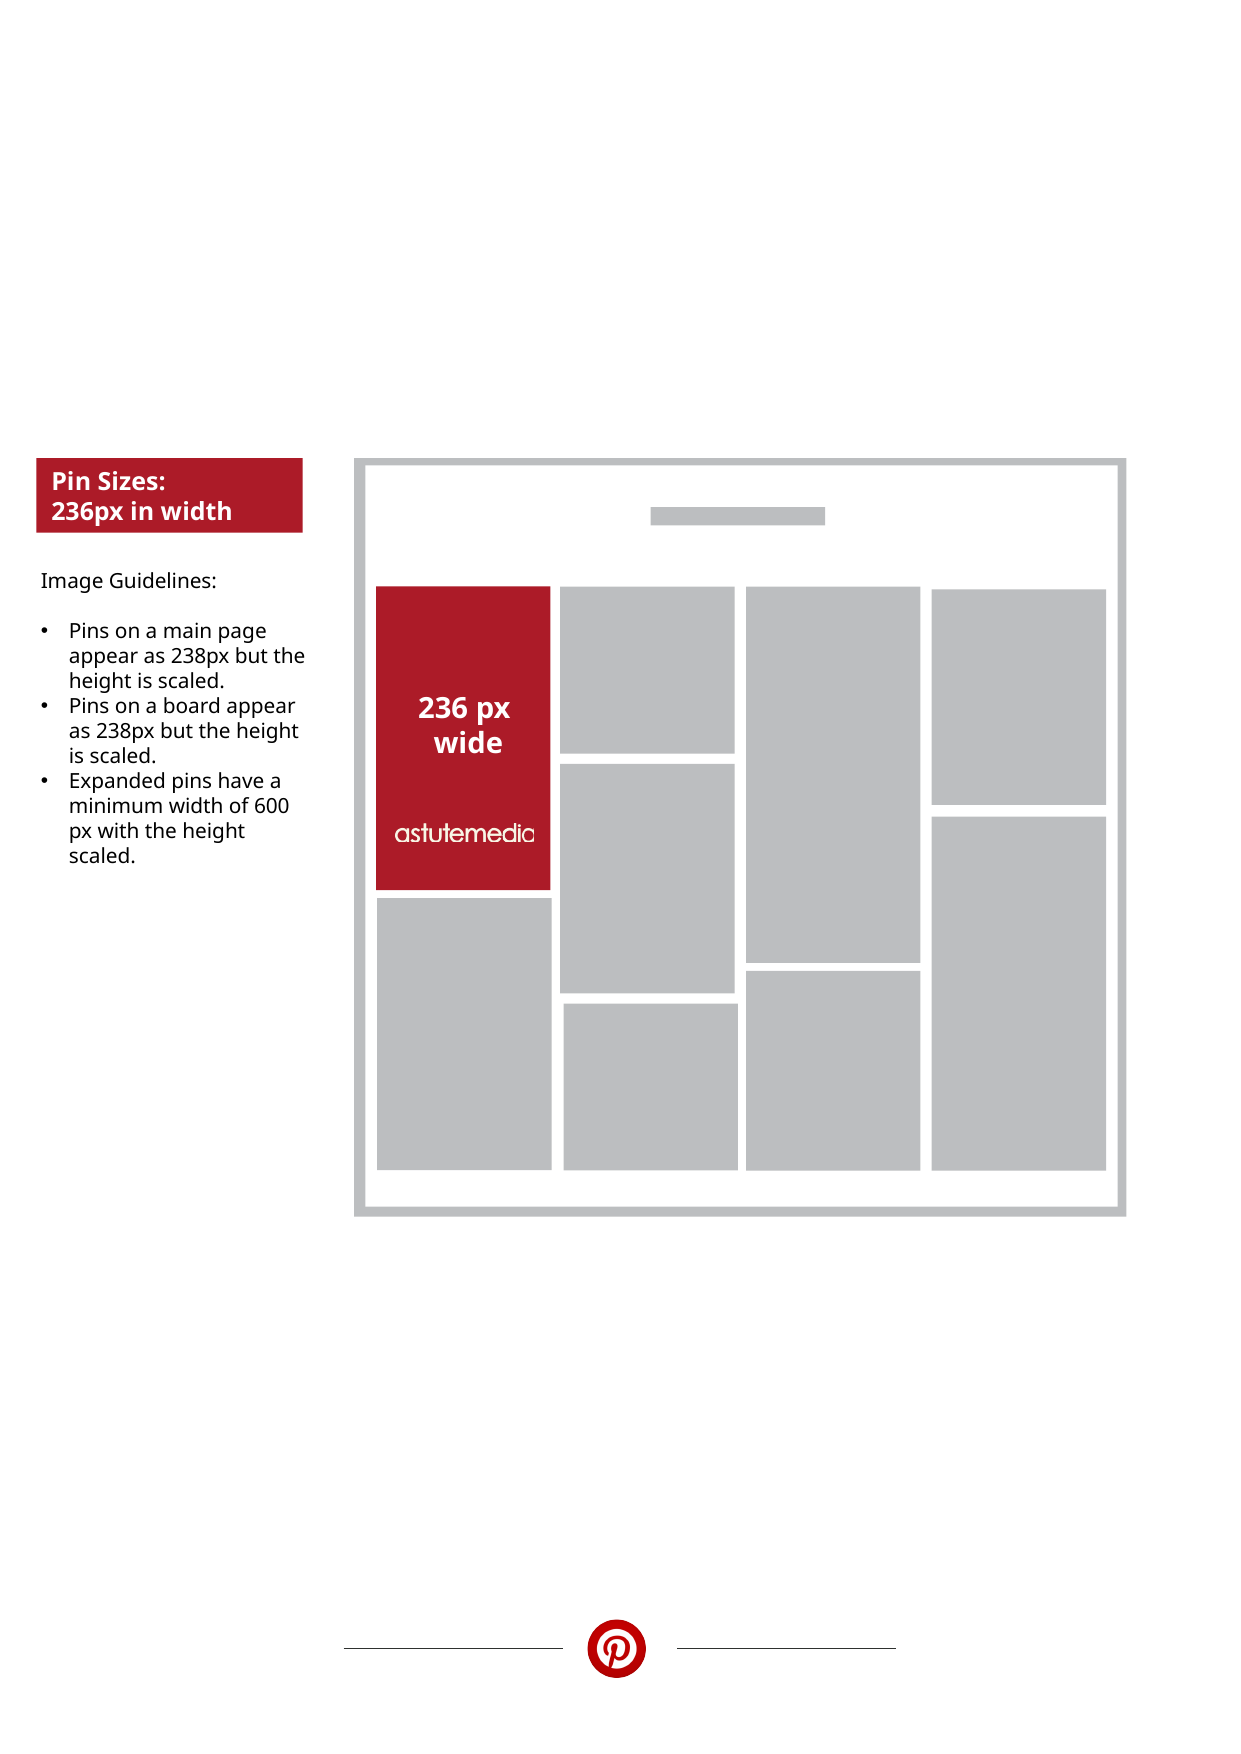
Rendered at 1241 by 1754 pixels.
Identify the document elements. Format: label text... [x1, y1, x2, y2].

text_box [559, 586, 736, 755]
text_box [353, 457, 1127, 1218]
text_box [650, 506, 826, 526]
picture [585, 1617, 648, 1680]
text_box [745, 970, 921, 1172]
text_box [376, 897, 553, 1171]
text_box [559, 763, 736, 995]
text_box [745, 586, 921, 964]
text_box [375, 585, 551, 891]
text_box [563, 1003, 739, 1172]
text_box [931, 816, 1107, 1172]
text_box Image Guidelines: Pins on a main page appear as 238px but the height is scaled. Pins on a board appear as 238px but the height is scaled. Expanded pins have a minimum width of 600 px with the height scaled. [26, 560, 331, 966]
text_box 236 px wide [403, 681, 534, 767]
picture [395, 823, 535, 842]
text_box [364, 464, 1119, 1208]
text_box [931, 588, 1107, 806]
text_box Pin Sizes: 236px in width [36, 458, 303, 533]
